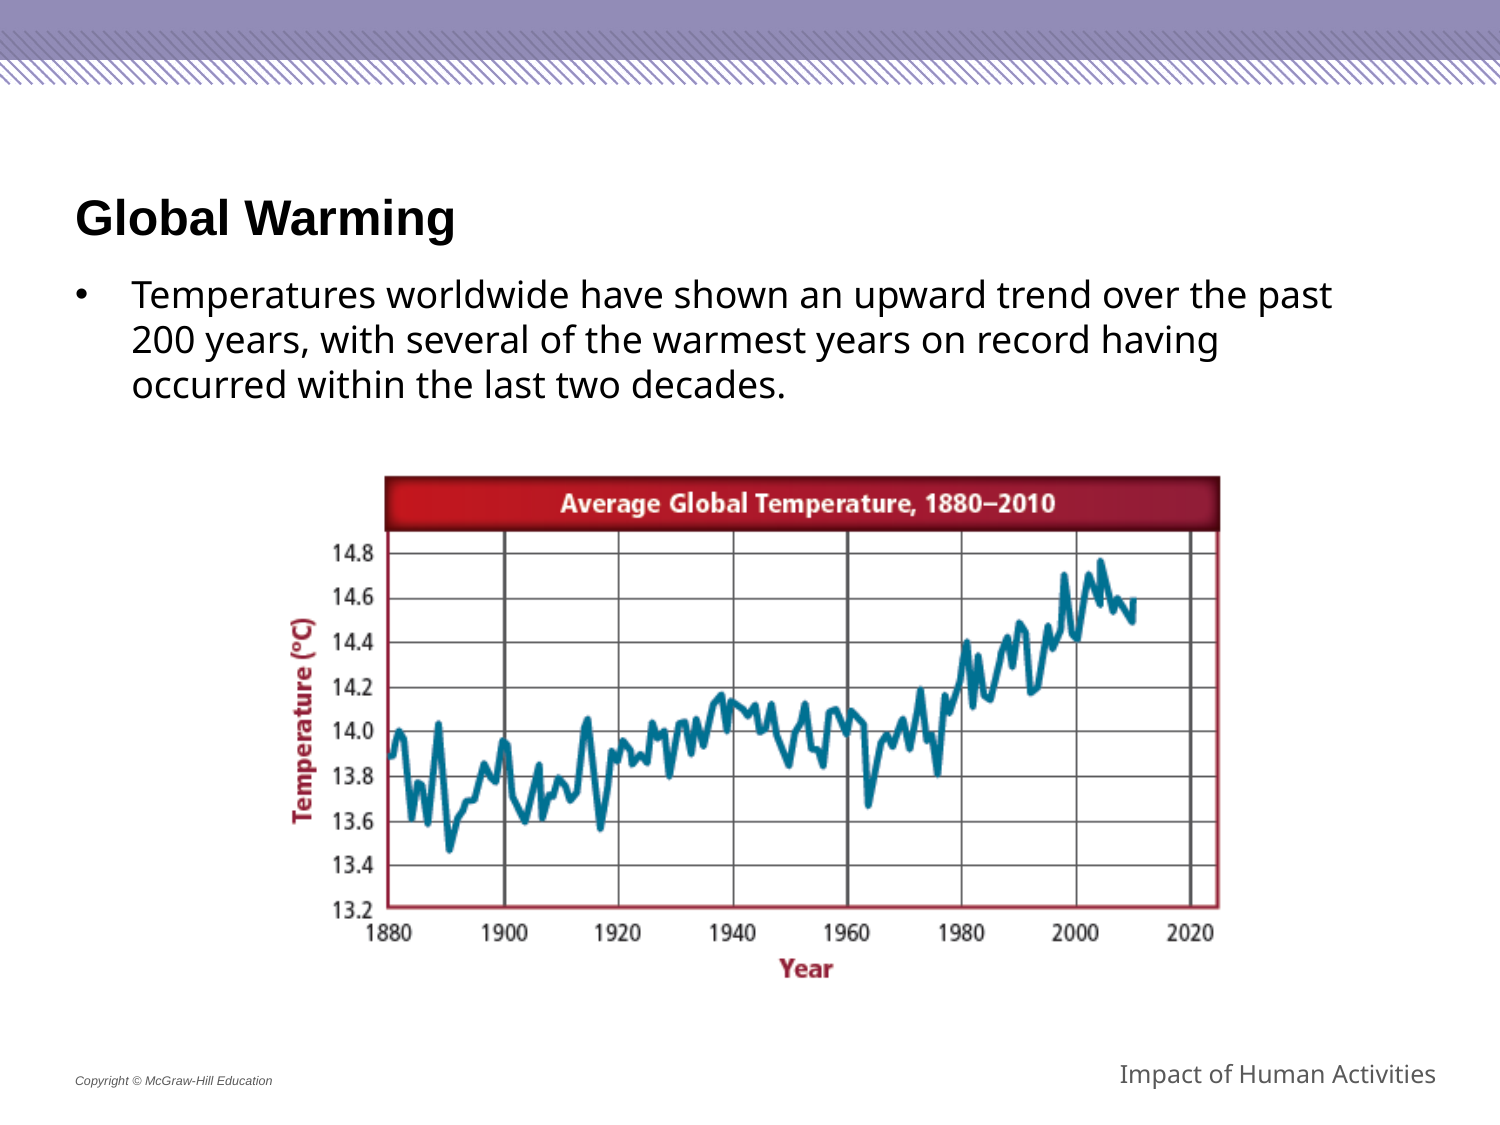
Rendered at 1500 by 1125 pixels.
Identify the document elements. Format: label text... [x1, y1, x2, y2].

text_box Copyright © McGraw-Hill Education [74, 1043, 284, 1089]
text_box Global Warming Temperatures worldwide have shown an upward trend over the past 200 years, with several of the warmest years on record having occurred within the last two decades. [75, 185, 1366, 719]
picture [0, 0, 1500, 86]
text_box Impact of Human Activities [284, 1043, 1437, 1089]
picture [263, 452, 1237, 998]
